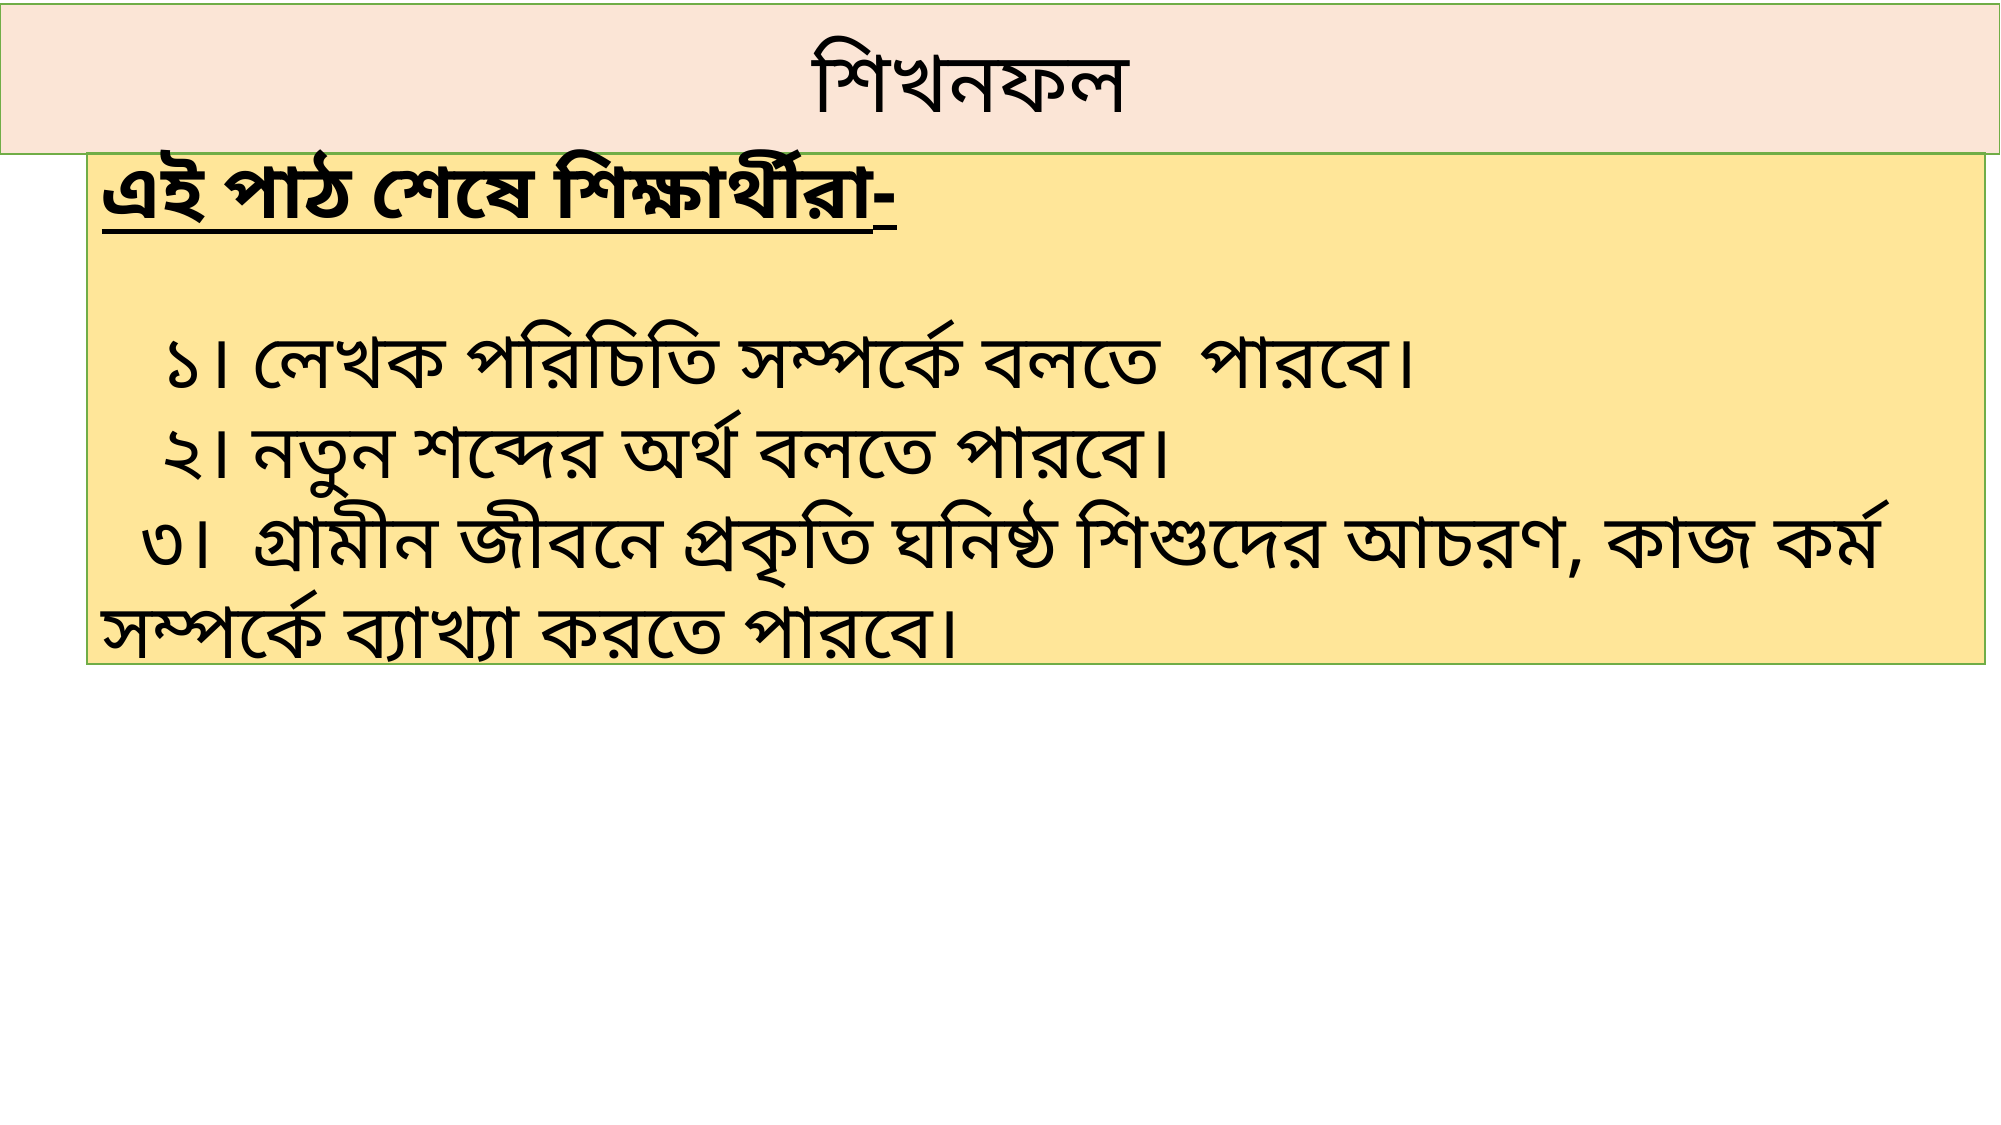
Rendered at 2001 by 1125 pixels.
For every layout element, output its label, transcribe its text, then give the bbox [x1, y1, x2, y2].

text_box এই পাঠ শেষে শিক্ষার্থীরা- ১। লেখক পরিচিতি সম্পর্কে বলতে পারবে। ২। নতুন শব্দের অর্থ বলতে পারবে। ৩। গ্রামীন জীবনে প্রকৃতি ঘনিষ্ঠ শিশুদের আচরণ, কাজ কর্ম সম্পর্কে ব্যাখ্যা করতে পারবে। [86, 152, 1986, 665]
text_box শিখনফল [0, 3, 2000, 155]
